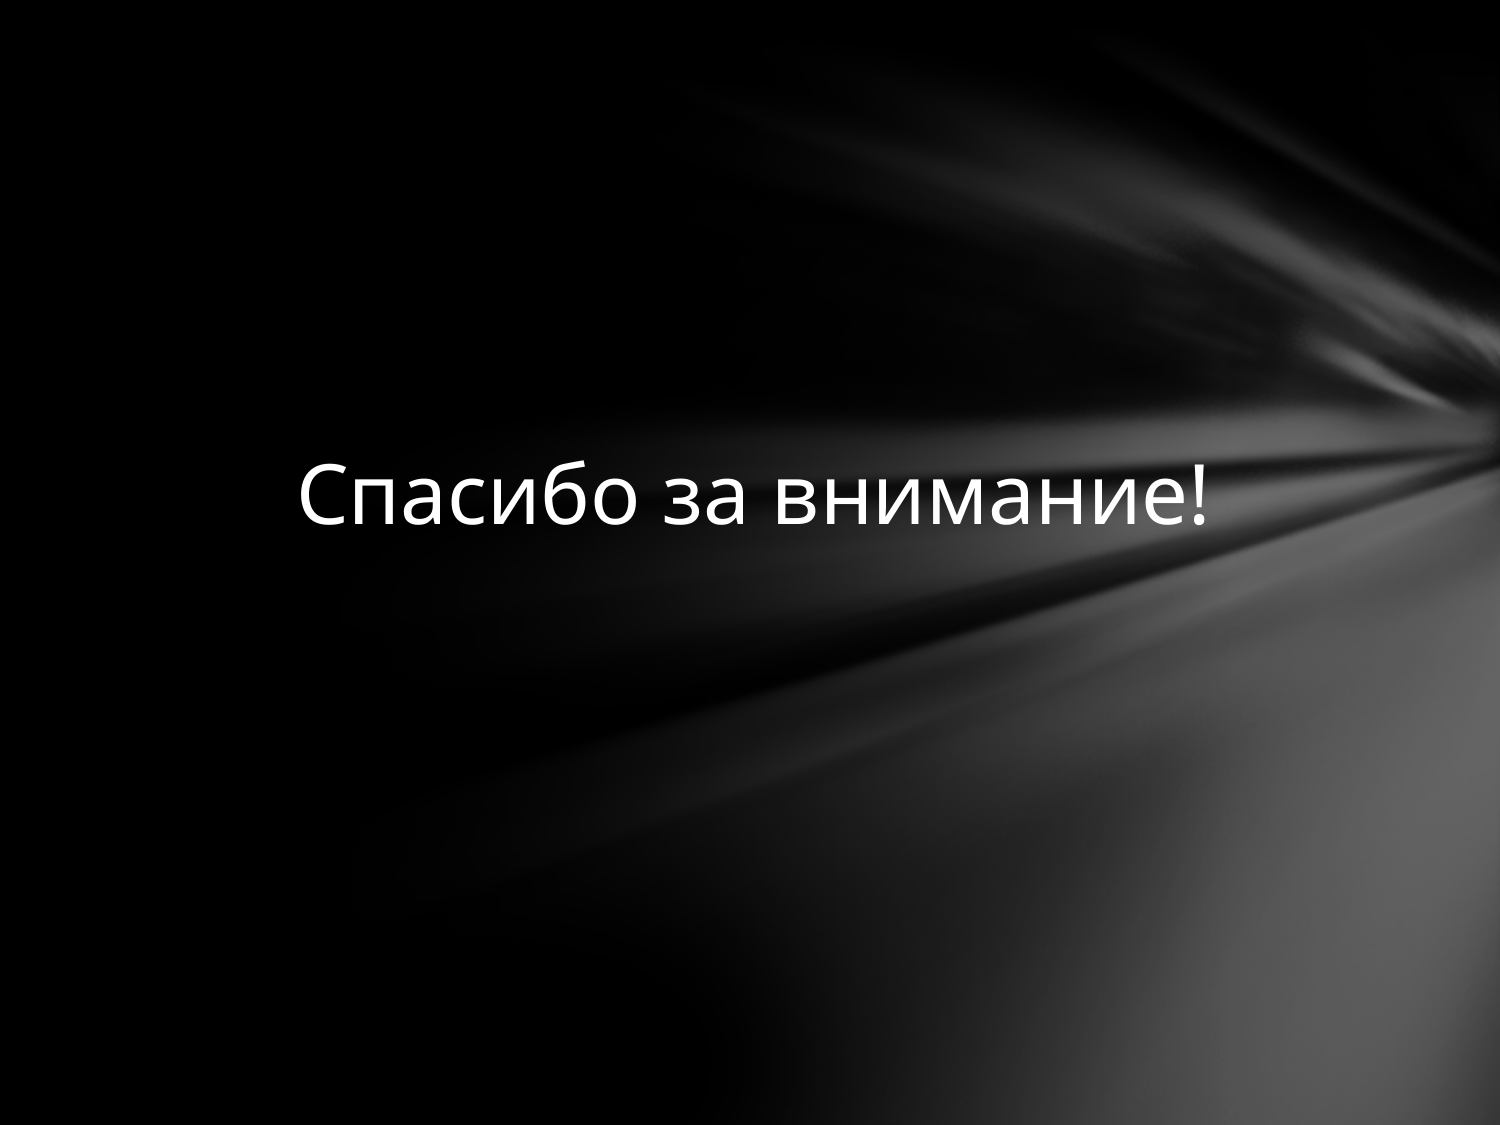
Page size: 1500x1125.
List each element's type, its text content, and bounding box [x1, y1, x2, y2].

title Спасибо за внимание! [123, 373, 1384, 549]
